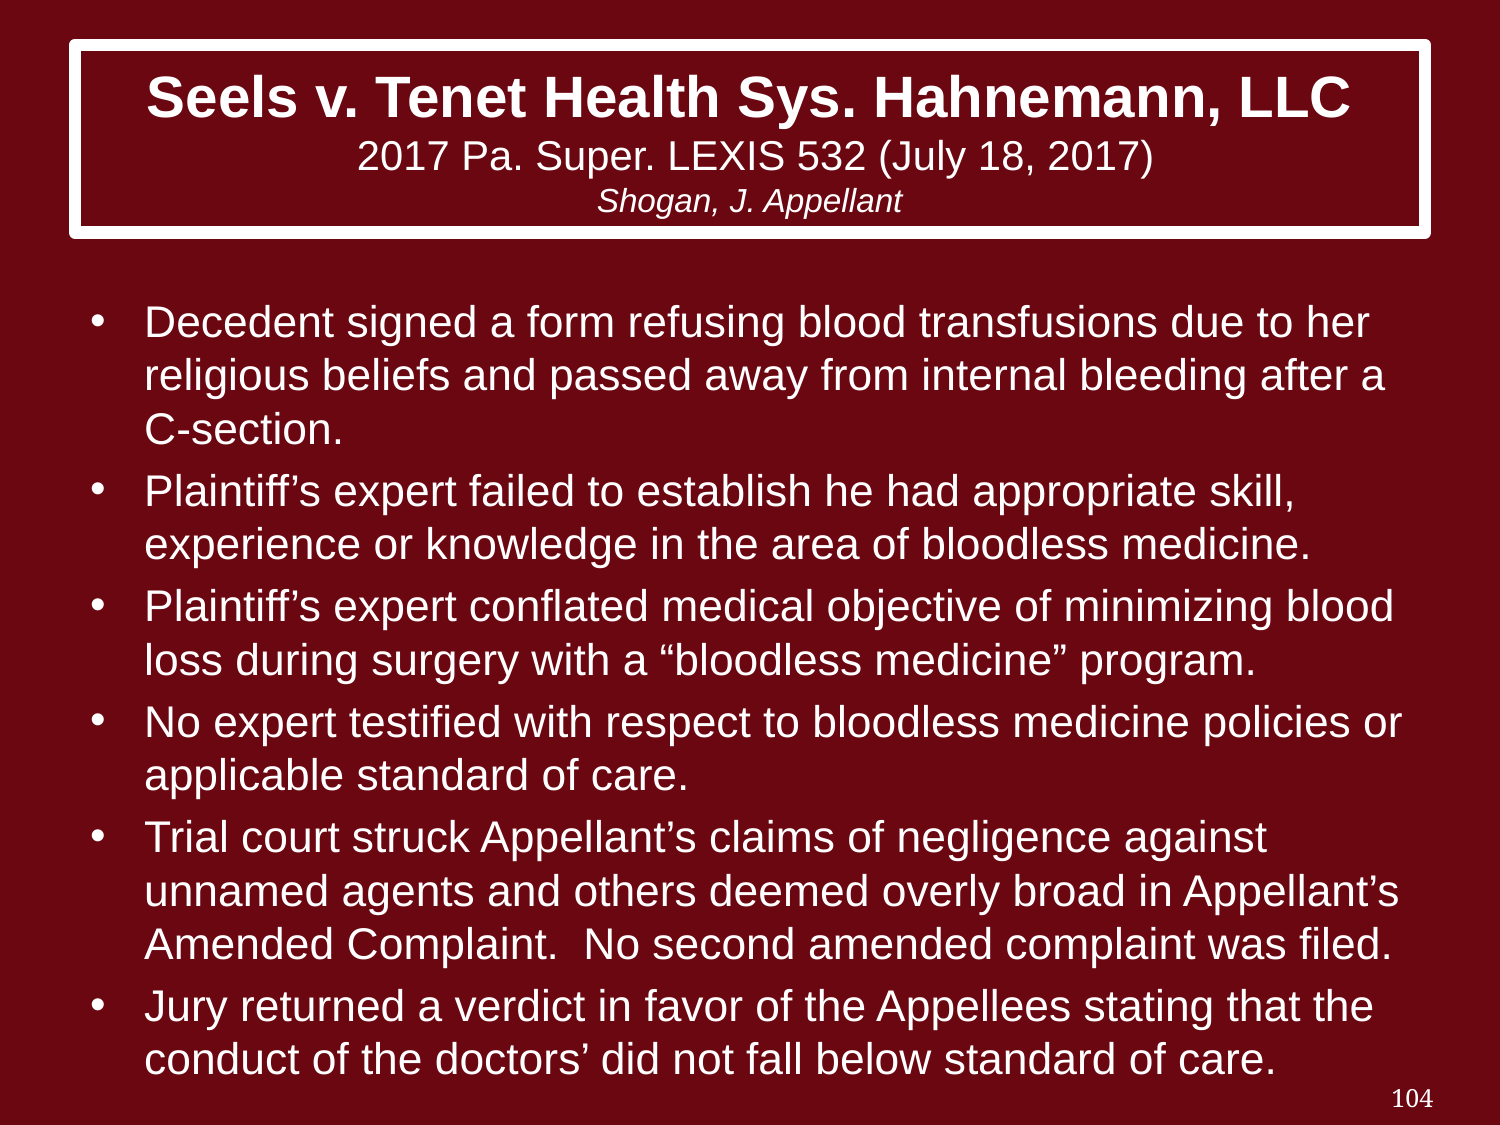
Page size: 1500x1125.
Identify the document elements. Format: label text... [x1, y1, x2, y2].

title Seels v. Tenet Health Sys. Hahnemann, LLC 2017 Pa. Super. LEXIS 532 (July 18, 2017) Shogan, J. Appellant [75, 45, 1425, 233]
slide_number 104 [1325, 1074, 1500, 1125]
list Decedent signed a form refusing blood transfusions due to her religious beliefs and passed away from internal bleeding after a C-section. Plaintiff’s expert failed to establish he had appropriate skill, experience or knowledge in the area of bloodless medicine. Plaintiff’s expert conflated medical objective of minimizing blood loss during surgery with a “bloodless medicine” program. No expert testified with respect to bloodless medicine policies or applicable standard of care. Trial court struck Appellant’s claims of negligence against unnamed agents and others deemed overly broad in Appellant’s Amended Complaint. No second amended complaint was filed. Jury returned a verdict in favor of the Appellees stating that the conduct of the doctors’ did not fall below standard of care. [75, 285, 1425, 1106]
